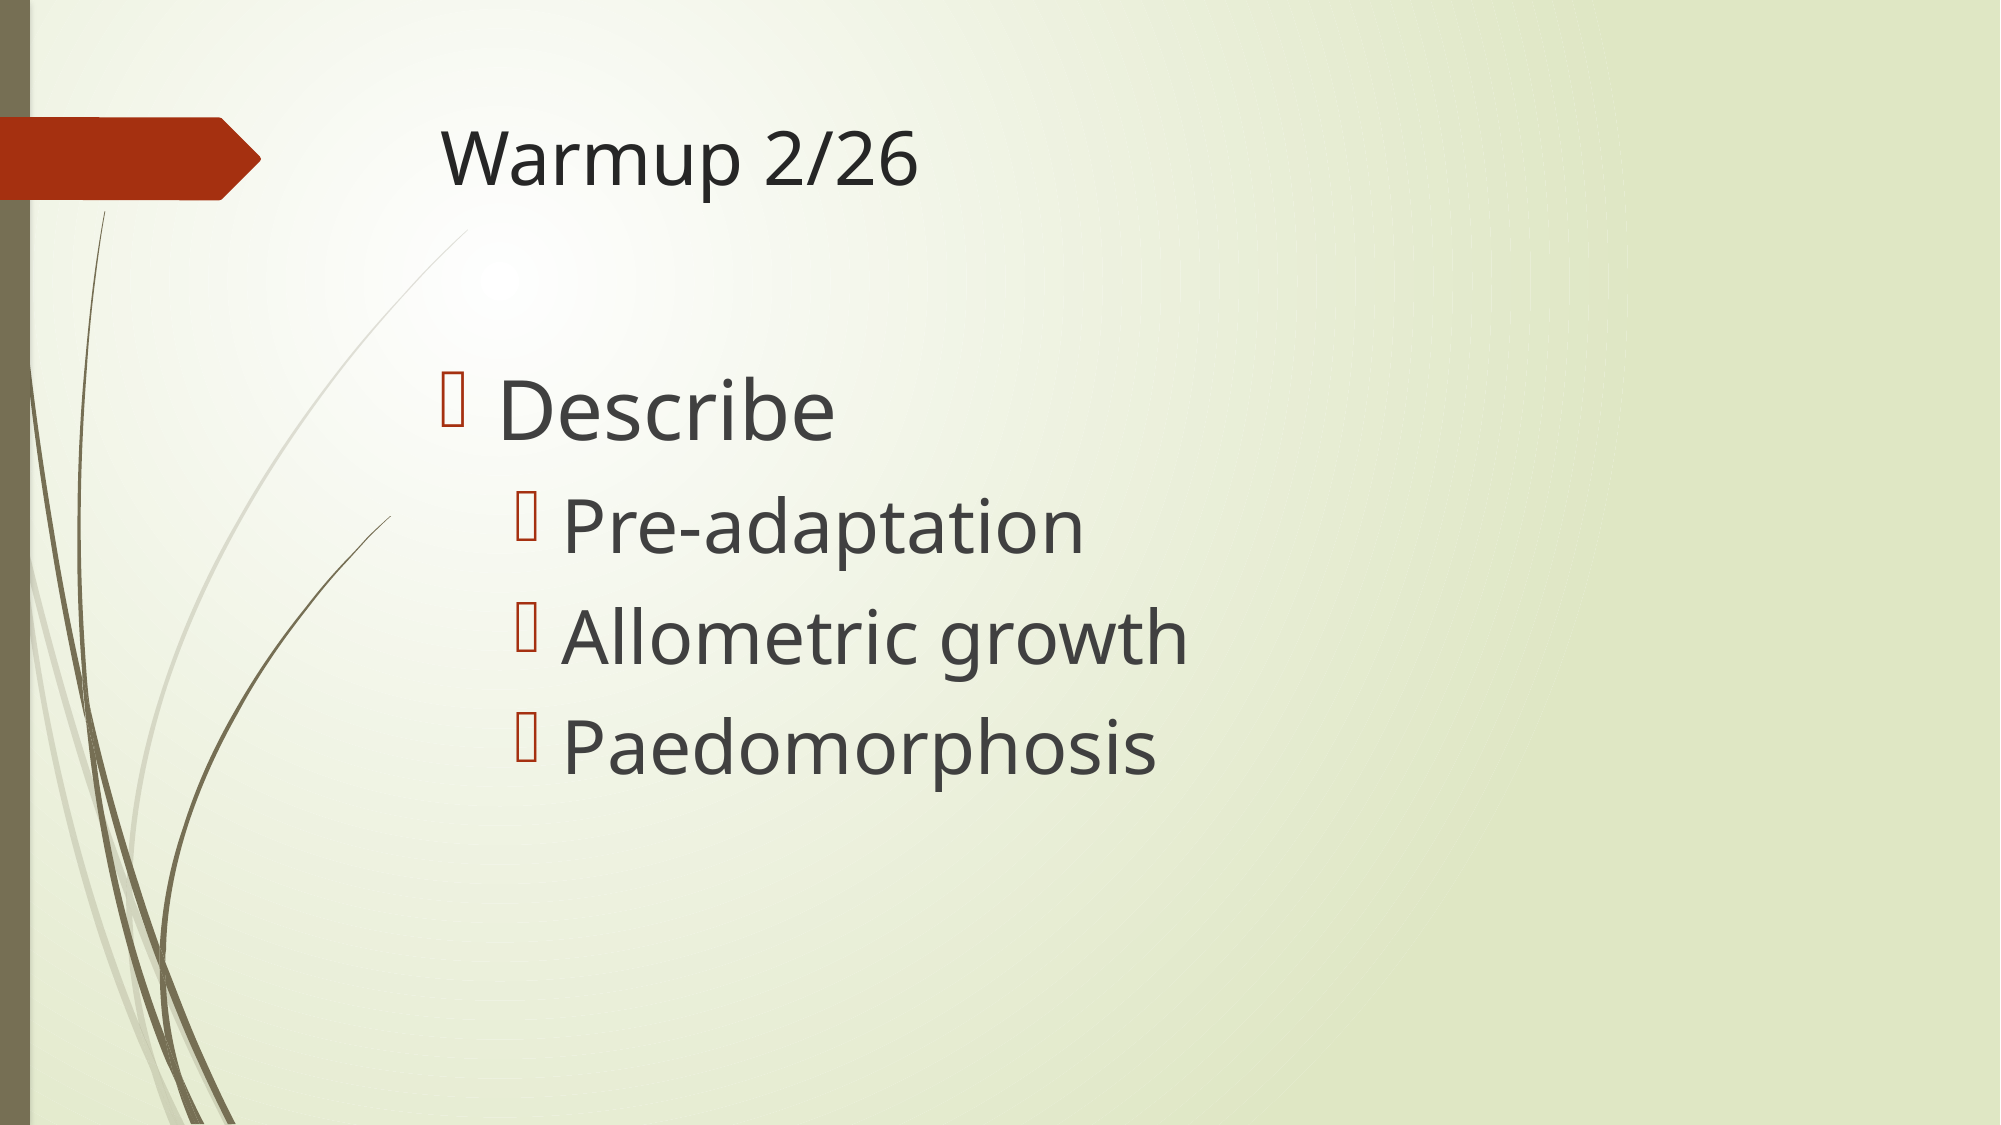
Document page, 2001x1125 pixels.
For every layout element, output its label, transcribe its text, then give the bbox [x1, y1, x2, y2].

title Warmup 2/26 [425, 102, 1888, 313]
list Describe Pre-adaptation Allometric growth Paedomorphosis [424, 350, 1888, 970]
